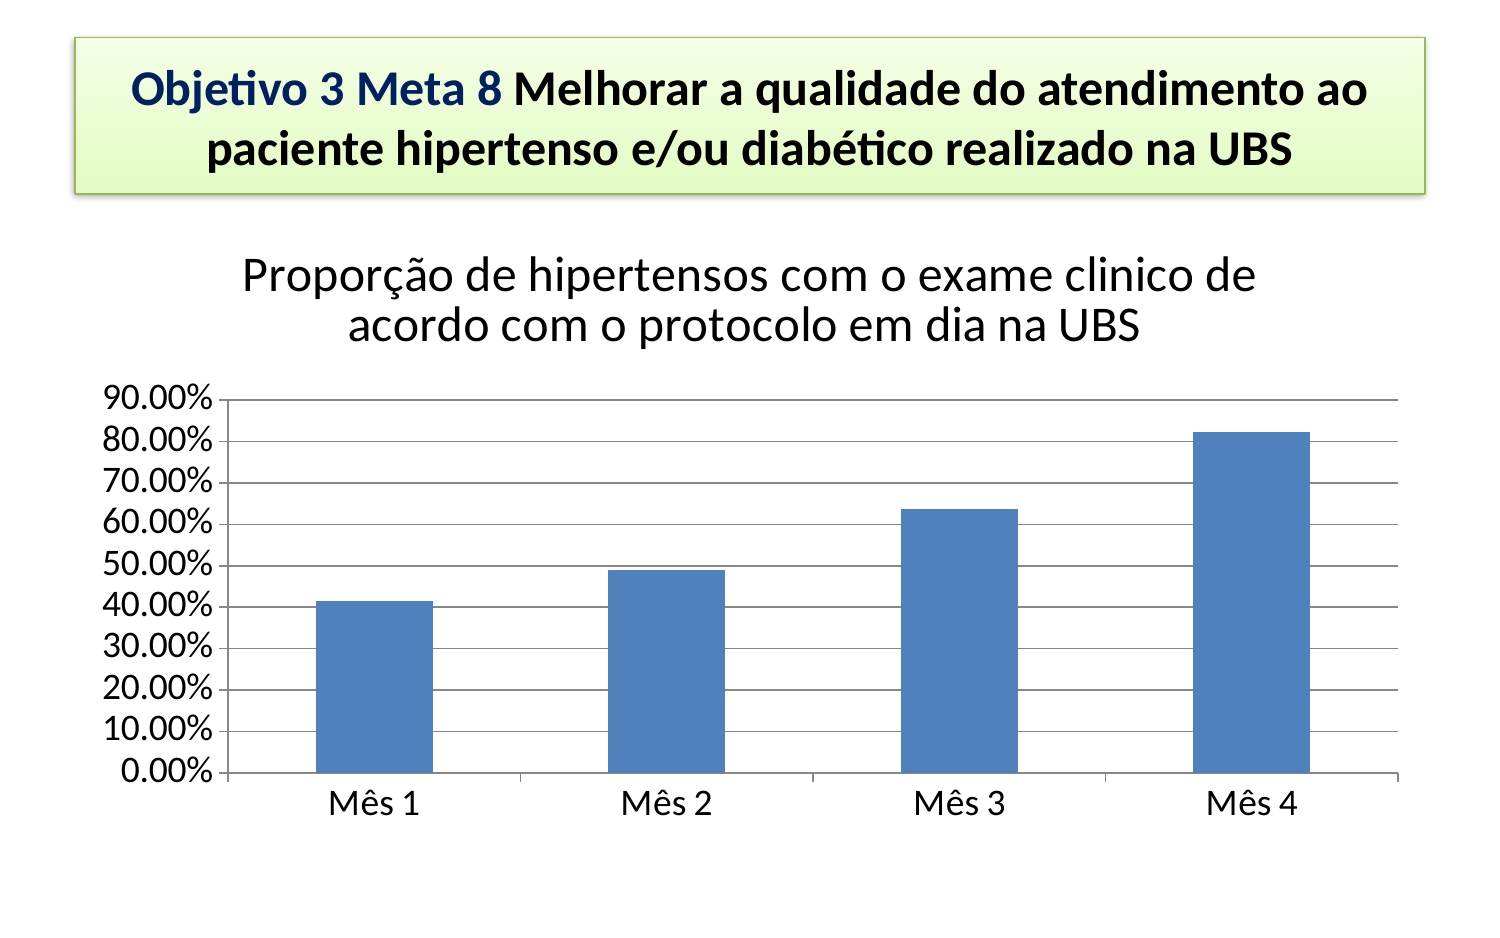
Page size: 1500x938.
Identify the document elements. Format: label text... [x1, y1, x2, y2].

title Objetivo 3 Meta 8 Melhorar a qualidade do atendimento ao paciente hipertenso e/ou diabético realizado na UBS [74, 37, 1426, 195]
chart [74, 218, 1426, 838]
